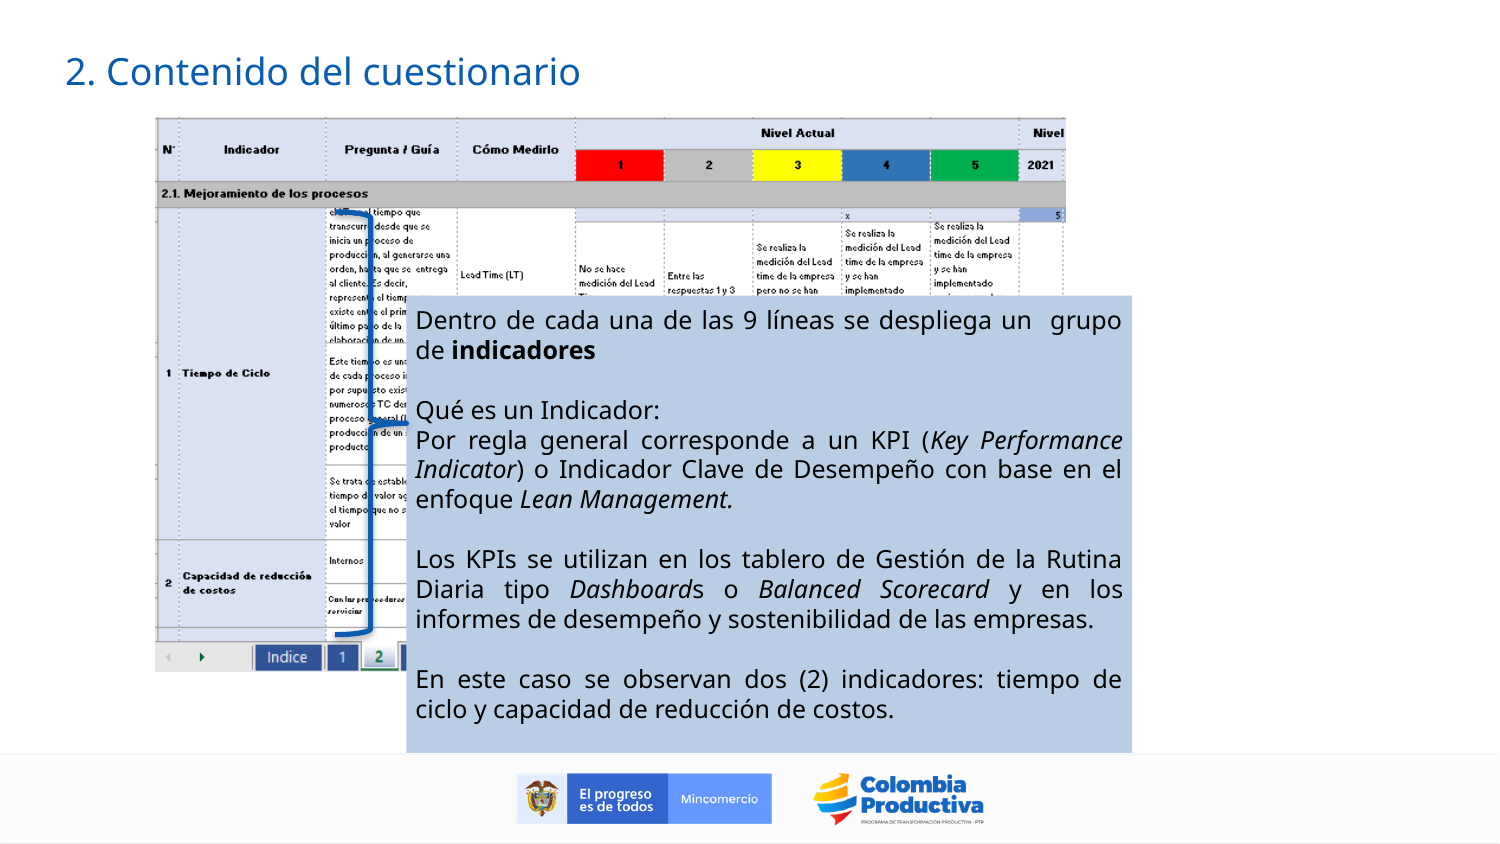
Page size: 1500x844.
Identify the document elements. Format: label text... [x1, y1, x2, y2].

text_box Dentro de cada una de las 9 líneas se despliega un grupo de indicadores Qué es un Indicador: Por regla general corresponde a un KPI (Key Performance Indicator) o Indicador Clave de Desempeño con base en el enfoque Lean Management. Los KPIs se utilizan en los tablero de Gestión de la Rutina Diaria tipo Dashboards o Balanced Scorecard y en los informes de desempeño y sostenibilidad de las empresas. En este caso se observan dos (2) indicadores: tiempo de ciclo y capacidad de reducción de costos. [406, 295, 1133, 753]
picture [813, 772, 984, 826]
picture [155, 117, 1067, 672]
picture [516, 773, 772, 824]
text_box 2. Contenido del cuestionario [50, 40, 597, 101]
